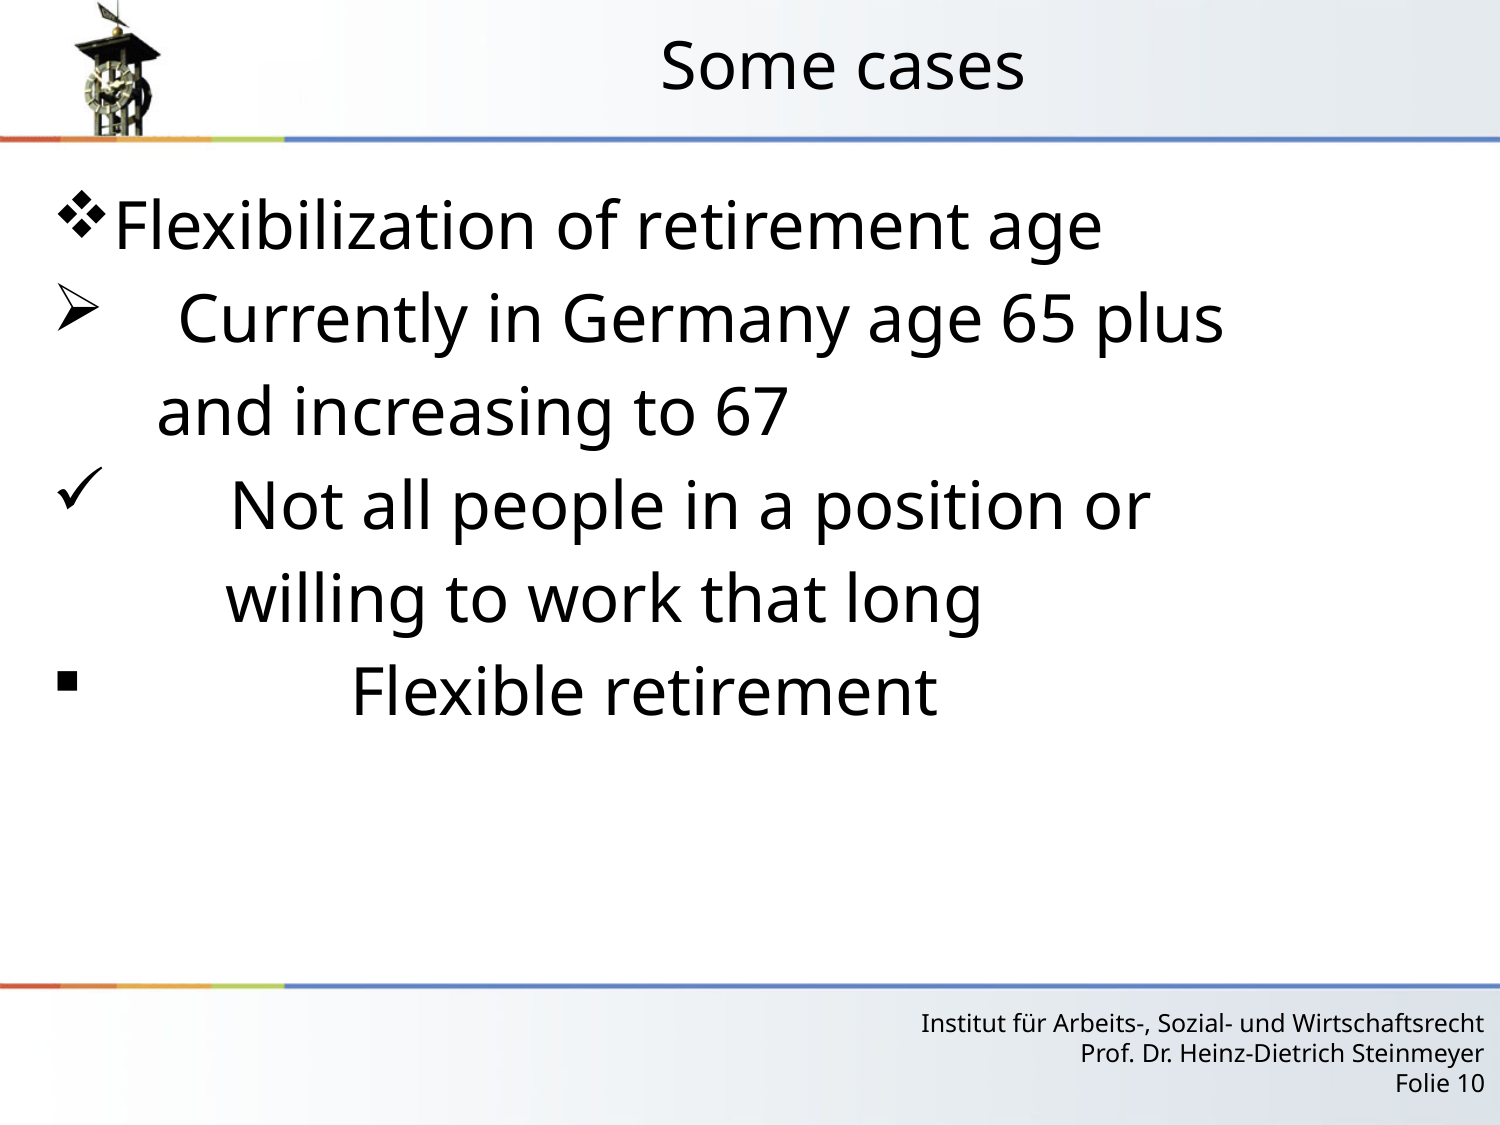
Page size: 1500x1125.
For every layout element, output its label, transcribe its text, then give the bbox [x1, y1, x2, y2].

title Some cases [212, 0, 1475, 125]
picture [0, 0, 1500, 150]
list Flexibilization of retirement age Currently in Germany age 65 plus and increasing to 67 Not all people in a position or willing to work that long Flexible retirement [37, 174, 1463, 975]
picture [0, 974, 1500, 1125]
